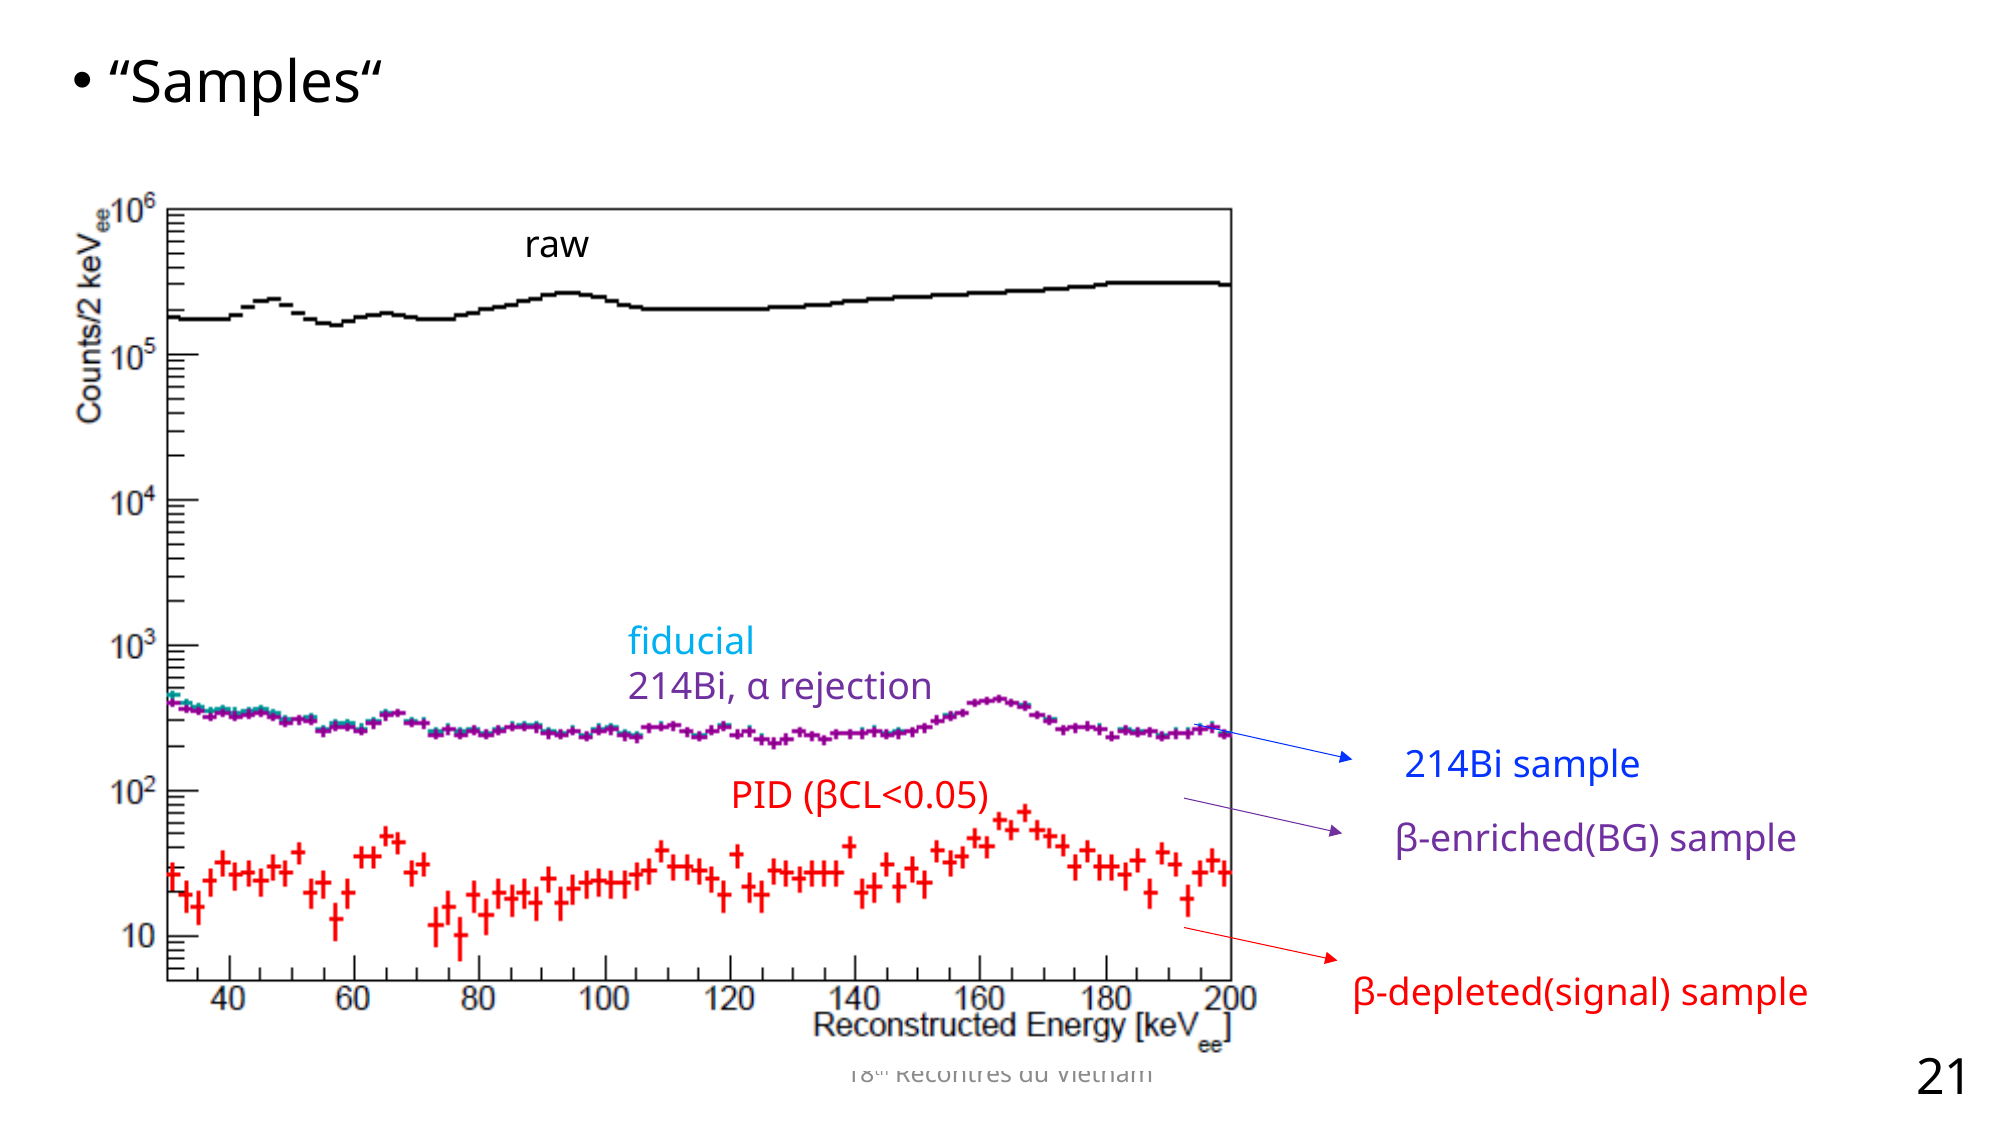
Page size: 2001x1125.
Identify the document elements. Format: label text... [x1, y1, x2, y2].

list “Samples“ [57, 44, 1251, 148]
text_box β-enriched(BG) sample [1379, 806, 1905, 866]
slide_number 21 [1537, 1048, 1988, 1109]
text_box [1184, 798, 1343, 834]
text_box 214Bi sample [1389, 732, 1915, 793]
text_box β-depleted(signal) sample [1337, 960, 1862, 1021]
picture [0, 148, 1281, 1071]
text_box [1194, 724, 1353, 760]
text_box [1184, 927, 1338, 961]
footer 18th Recontres du Vietnam [662, 1042, 1338, 1103]
